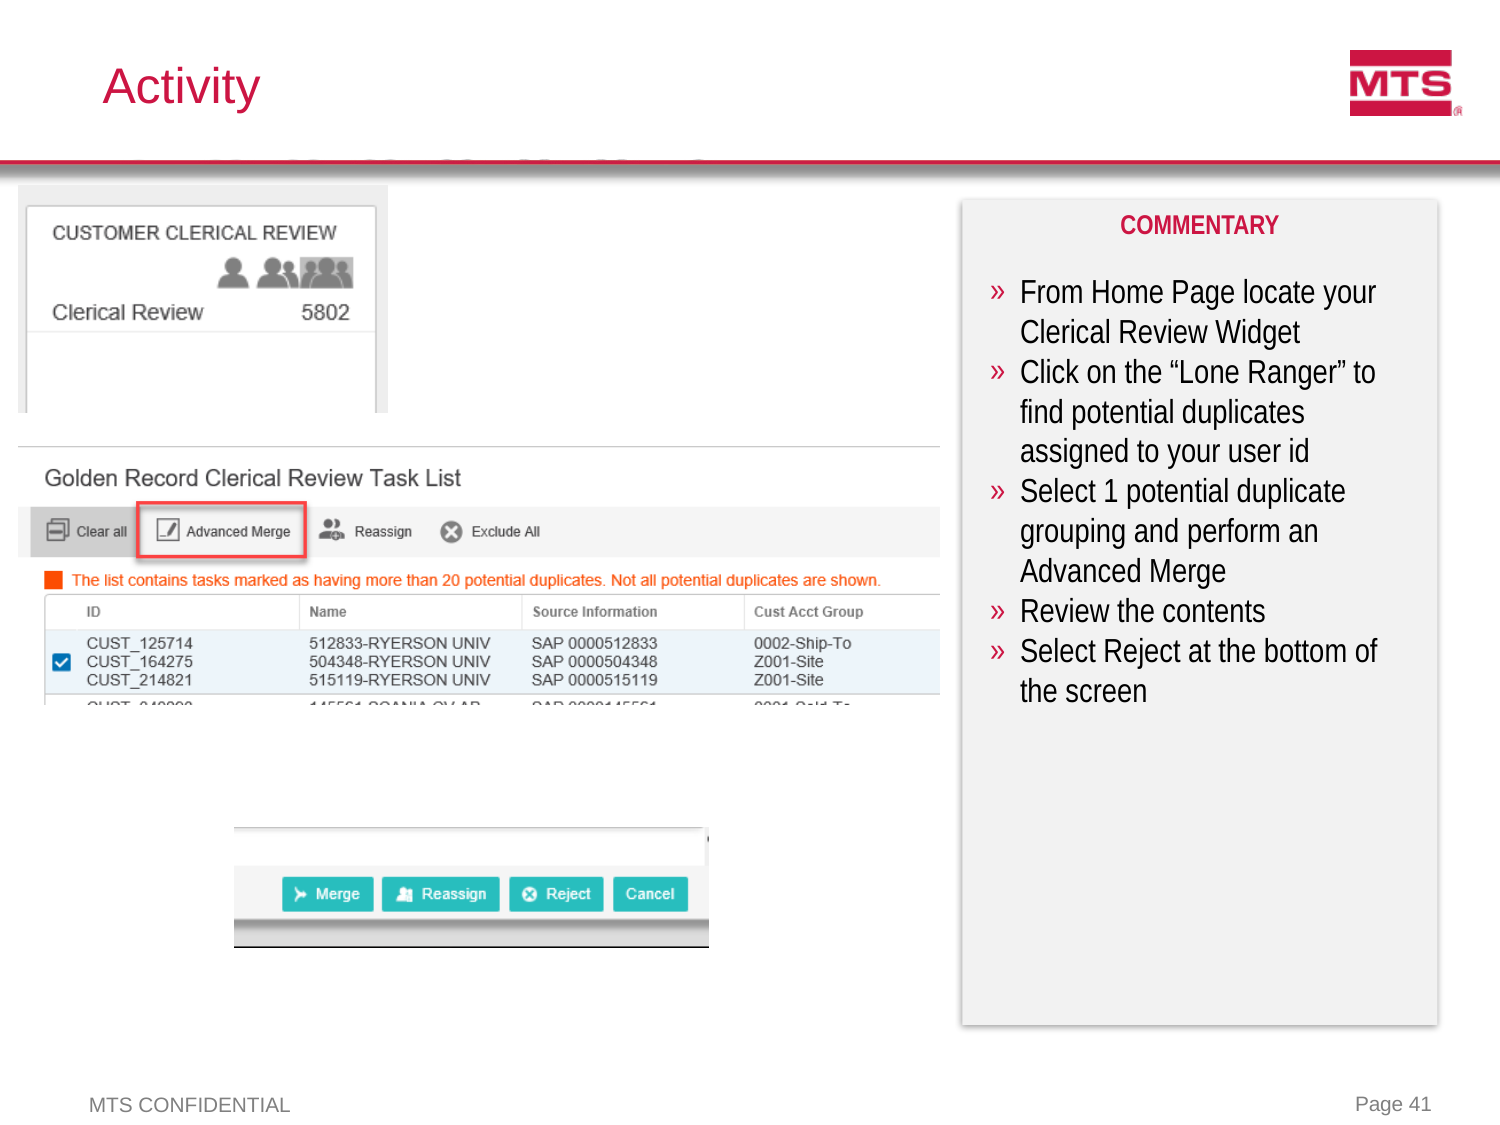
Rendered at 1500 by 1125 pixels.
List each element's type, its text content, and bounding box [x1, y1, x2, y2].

title Activity [87, 12, 1206, 155]
list From Home Page locate your Clerical Review Widget Click on the “Lone Ranger” to find potential duplicates assigned to your user id Select 1 potential duplicate grouping and perform an Advanced Merge Review the contents Select Reject at the bottom of the screen [975, 262, 1413, 888]
picture [0, 159, 1500, 413]
picture [18, 444, 940, 706]
picture [234, 827, 709, 948]
